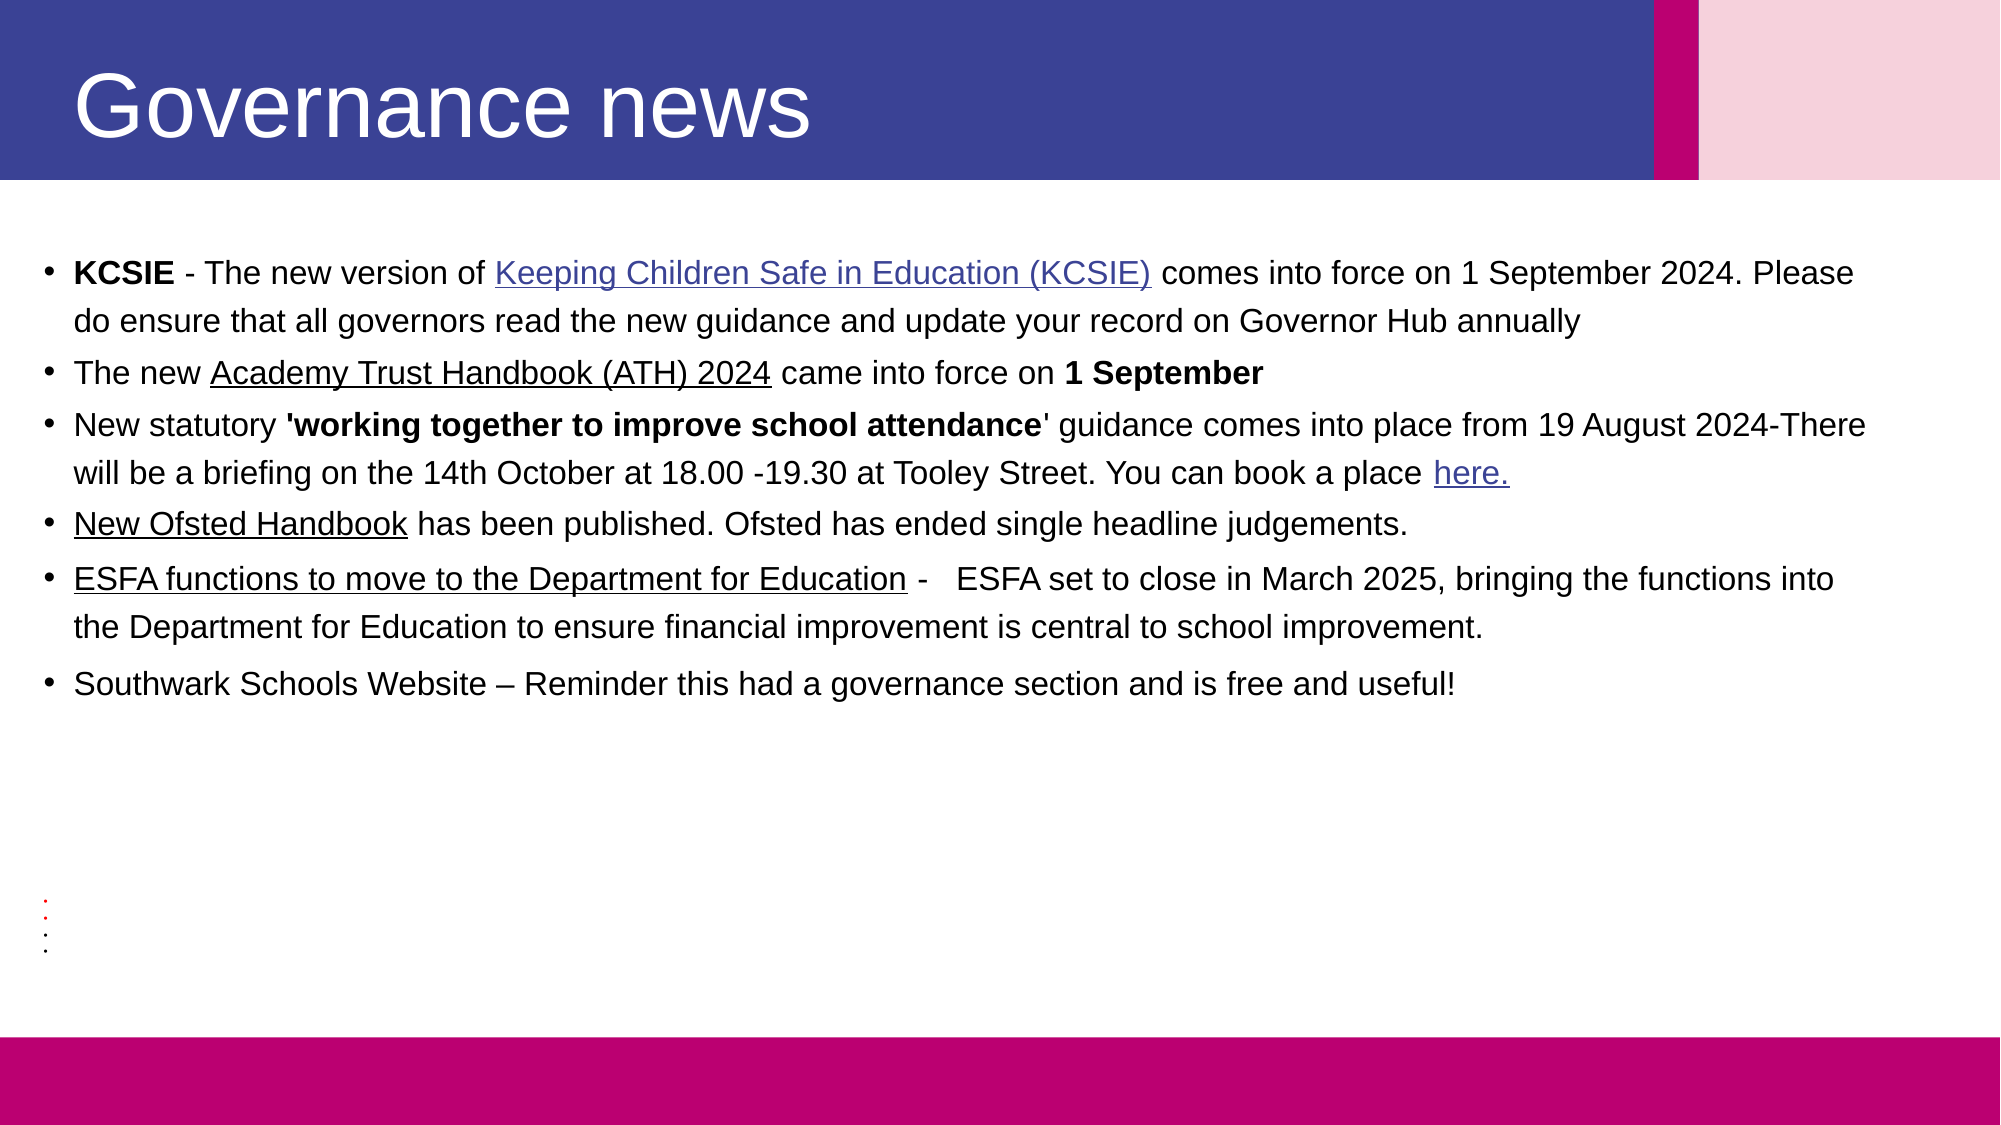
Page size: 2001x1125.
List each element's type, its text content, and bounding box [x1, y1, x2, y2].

text_box KCSIE - The new version of Keeping Children Safe in Education (KCSIE) comes into force on 1 September 2024. Please do ensure that all governors read the new guidance and update your record on Governor Hub annually The new Academy Trust Handbook (ATH) 2024 came into force on 1 September New statutory 'working together to improve school attendance' guidance comes into place from 19 August 2024-There will be a briefing on the 14th October at 18.00 -19.30 at Tooley Street. You can book a place here. New Ofsted Handbook has been published. Ofsted has ended single headline judgements. ESFA functions to move to the Department for Education - ESFA set to close in March 2025, bringing the functions into the Department for Education to ensure financial improvement is central to school improvement. Southwark Schools Website – Reminder this had a governance section and is free and useful! [28, 235, 1893, 981]
title Governance news [58, 41, 1784, 176]
